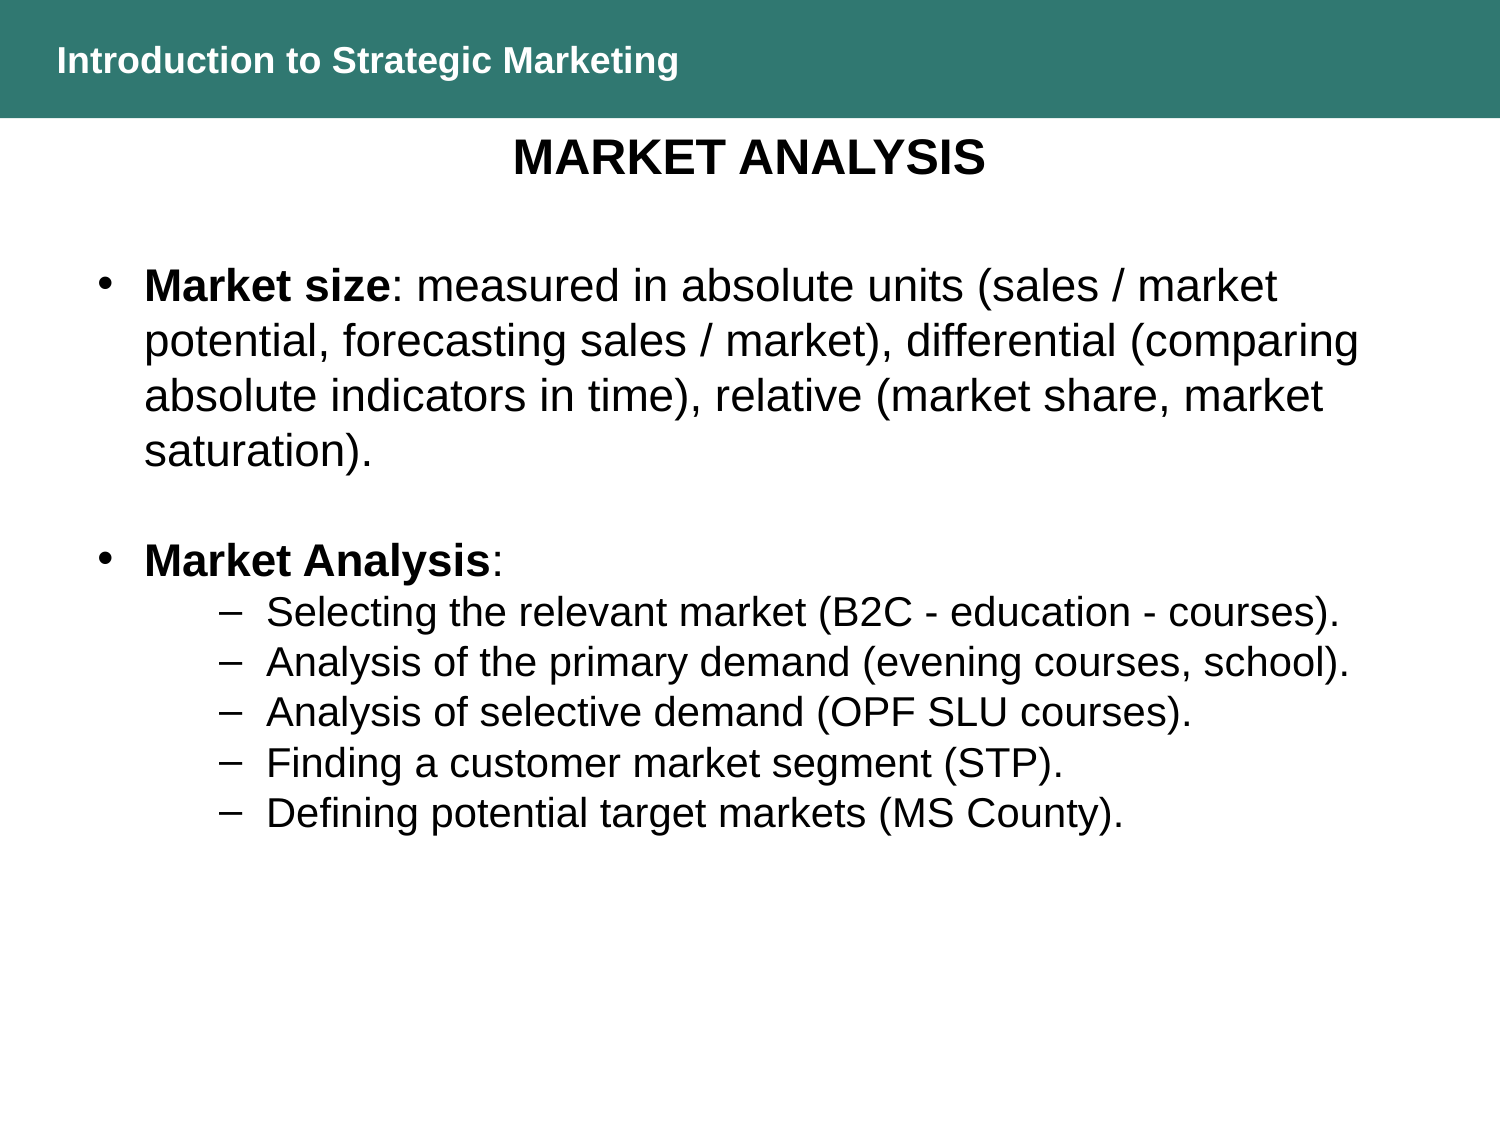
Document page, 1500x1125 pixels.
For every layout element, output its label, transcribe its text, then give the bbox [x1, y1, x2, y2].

text_box MARKET ANALYSIS [55, 117, 1444, 193]
text_box Introduction to Strategic Marketing [0, 0, 1500, 120]
text_box Market size: measured in absolute units (sales / market potential, forecasting sales / market), differential (comparing absolute indicators in time), relative (market share, market saturation). Market Analysis: Selecting the relevant market (B2C - education - courses). Analysis of the primary demand (evening courses, school). Analysis of selective demand (OPF SLU courses). Finding a customer market segment (STP). Defining potential target markets (MS County). [82, 247, 1474, 898]
